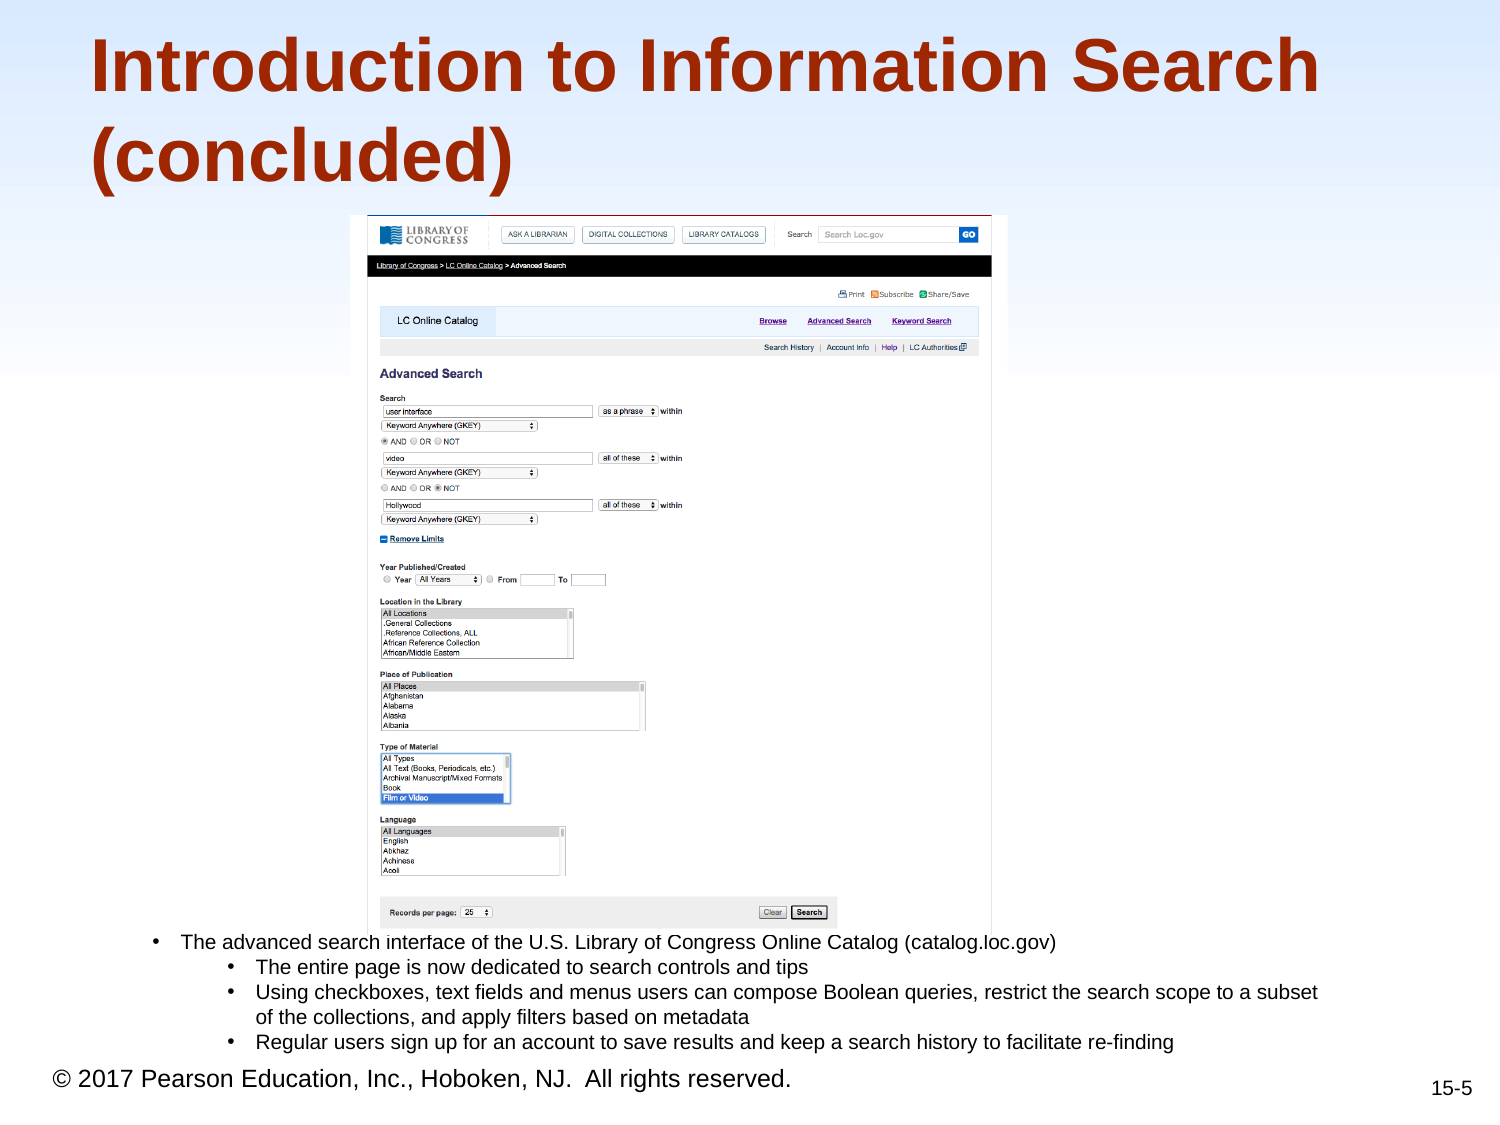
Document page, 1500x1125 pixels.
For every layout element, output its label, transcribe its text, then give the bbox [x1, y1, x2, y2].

title Introduction to Information Search (concluded) [75, 12, 1438, 200]
picture [349, 215, 1008, 935]
slide_number 15-5 [1175, 1049, 1488, 1125]
text_box The advanced search interface of the U.S. Library of Congress Online Catalog (catalog.loc.gov) The entire page is now dedicated to search controls and tips Using checkboxes, text fields and menus users can compose Boolean queries, restrict the search scope to a subset of the collections, and apply filters based on metadata Regular users sign up for an account to save results and keep a search history to facilitate re-finding [137, 921, 1338, 1063]
